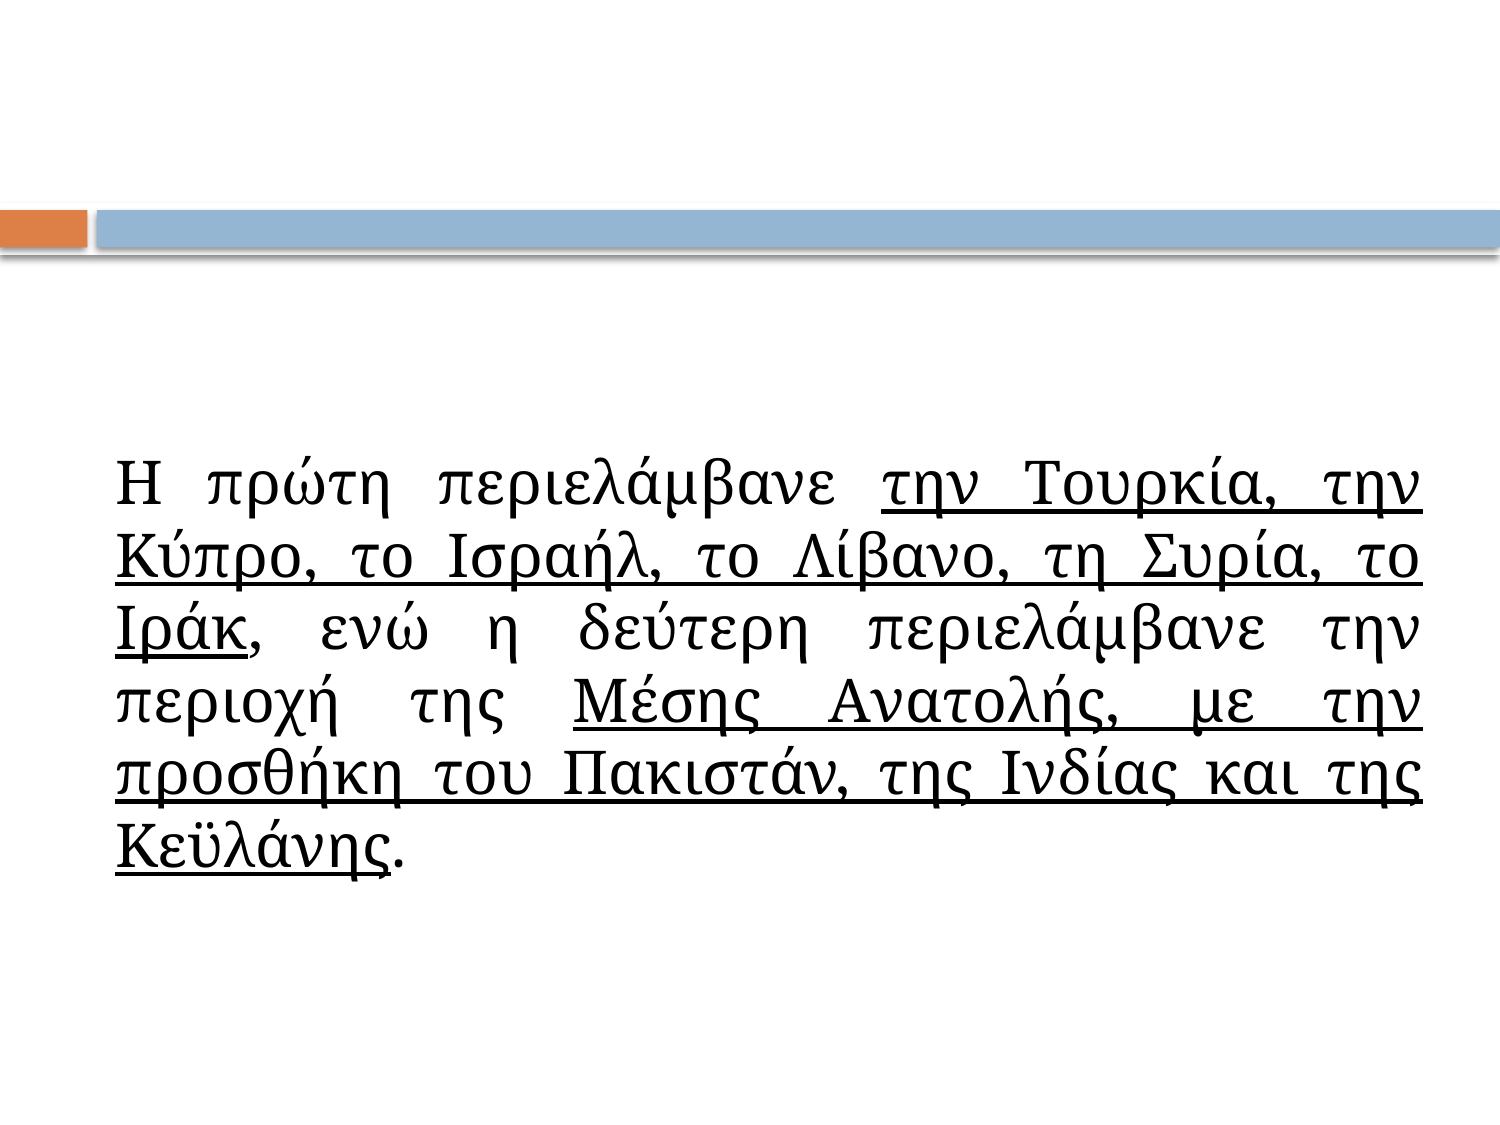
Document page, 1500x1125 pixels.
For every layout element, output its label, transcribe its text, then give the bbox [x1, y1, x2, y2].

list Η πρώτη περιελάμβανε την Tουρκία, την Kύπρο, το Iσραήλ, το Λίβανο, τη Συρία, το Iράκ, ενώ η δεύτερη περιελάμβανε την περιοχή της Μέσης Aνατολής, με την προσθήκη του Πακιστάν, της Iνδίας και της Kεϋλάνης. [100, 262, 1438, 1000]
